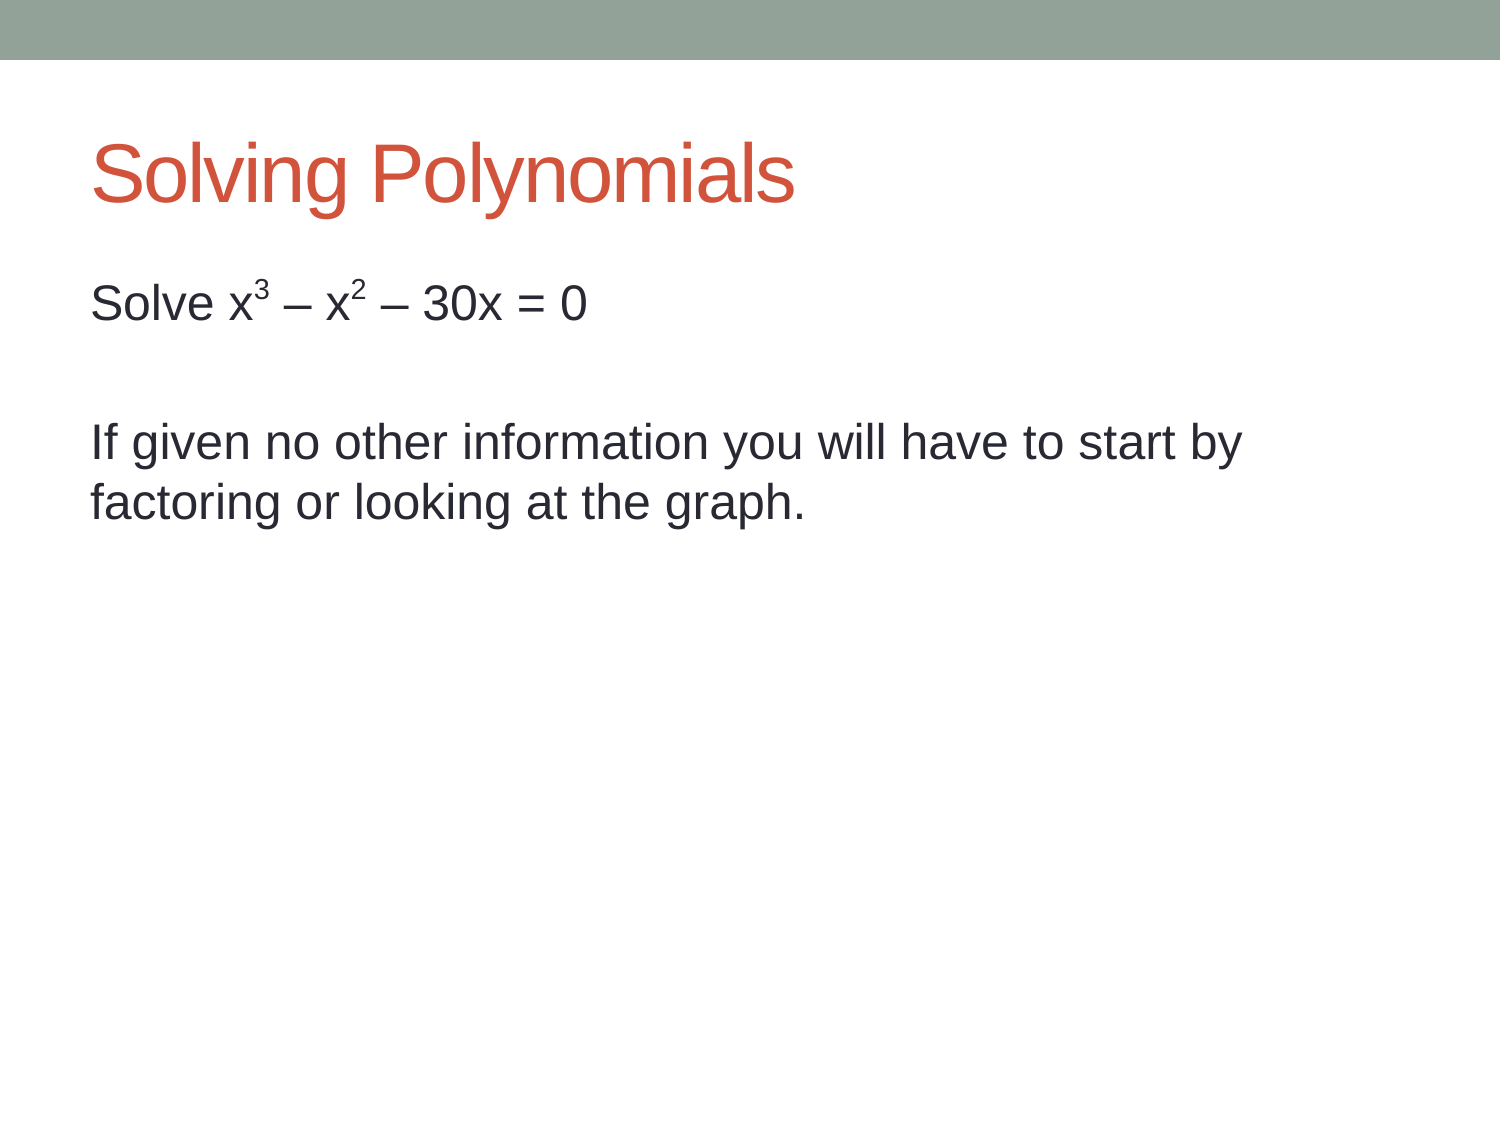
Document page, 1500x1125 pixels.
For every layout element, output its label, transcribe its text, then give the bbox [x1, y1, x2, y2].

title Solving Polynomials [75, 87, 1425, 250]
list Solve x3 – x2 – 30x = 0 If given no other information you will have to start by factoring or looking at the graph. [75, 262, 1425, 1063]
